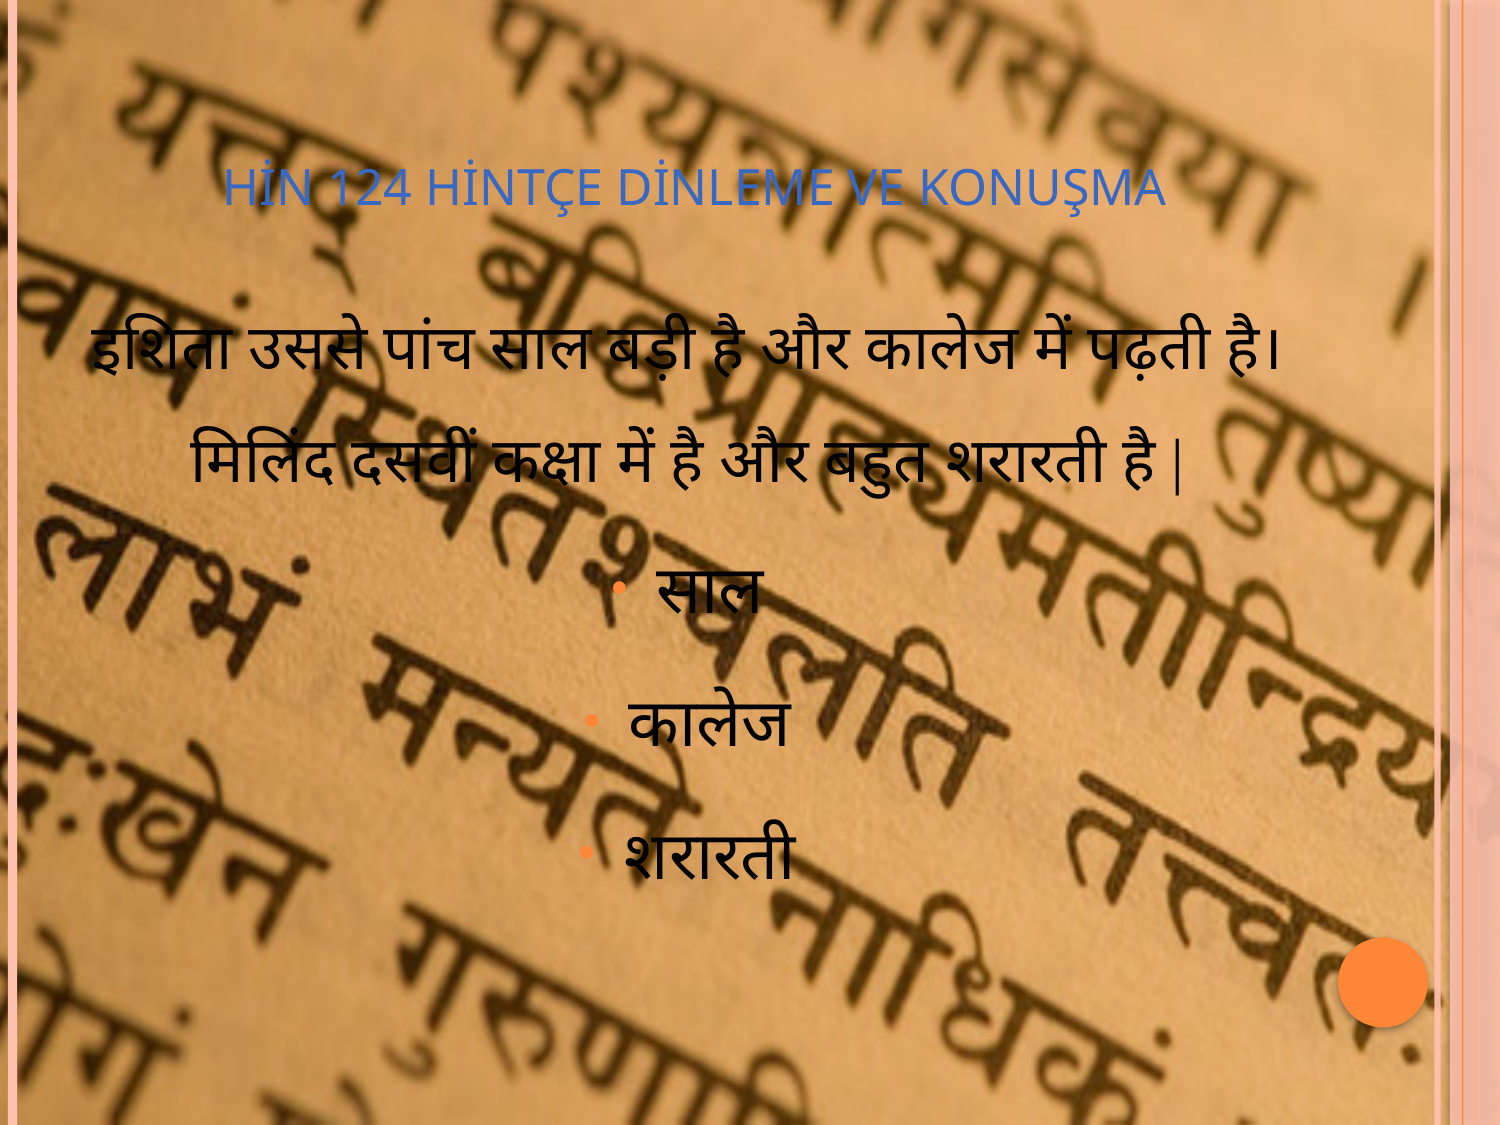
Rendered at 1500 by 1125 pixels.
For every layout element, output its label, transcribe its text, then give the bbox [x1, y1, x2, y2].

title HİN 124 Hintçe Dinleme ve Konuşma [82, 35, 1307, 223]
picture [18, 0, 1434, 1125]
list इशिता उससे पांच साल बड़ी है और कालेज में पढ़ती है। मिलिंद दसवीं कक्षा में है और बहुत शरारती है | साल कालेज शरारती [75, 262, 1300, 1062]
picture [0, 0, 7, 1125]
picture [1441, 0, 1449, 1125]
